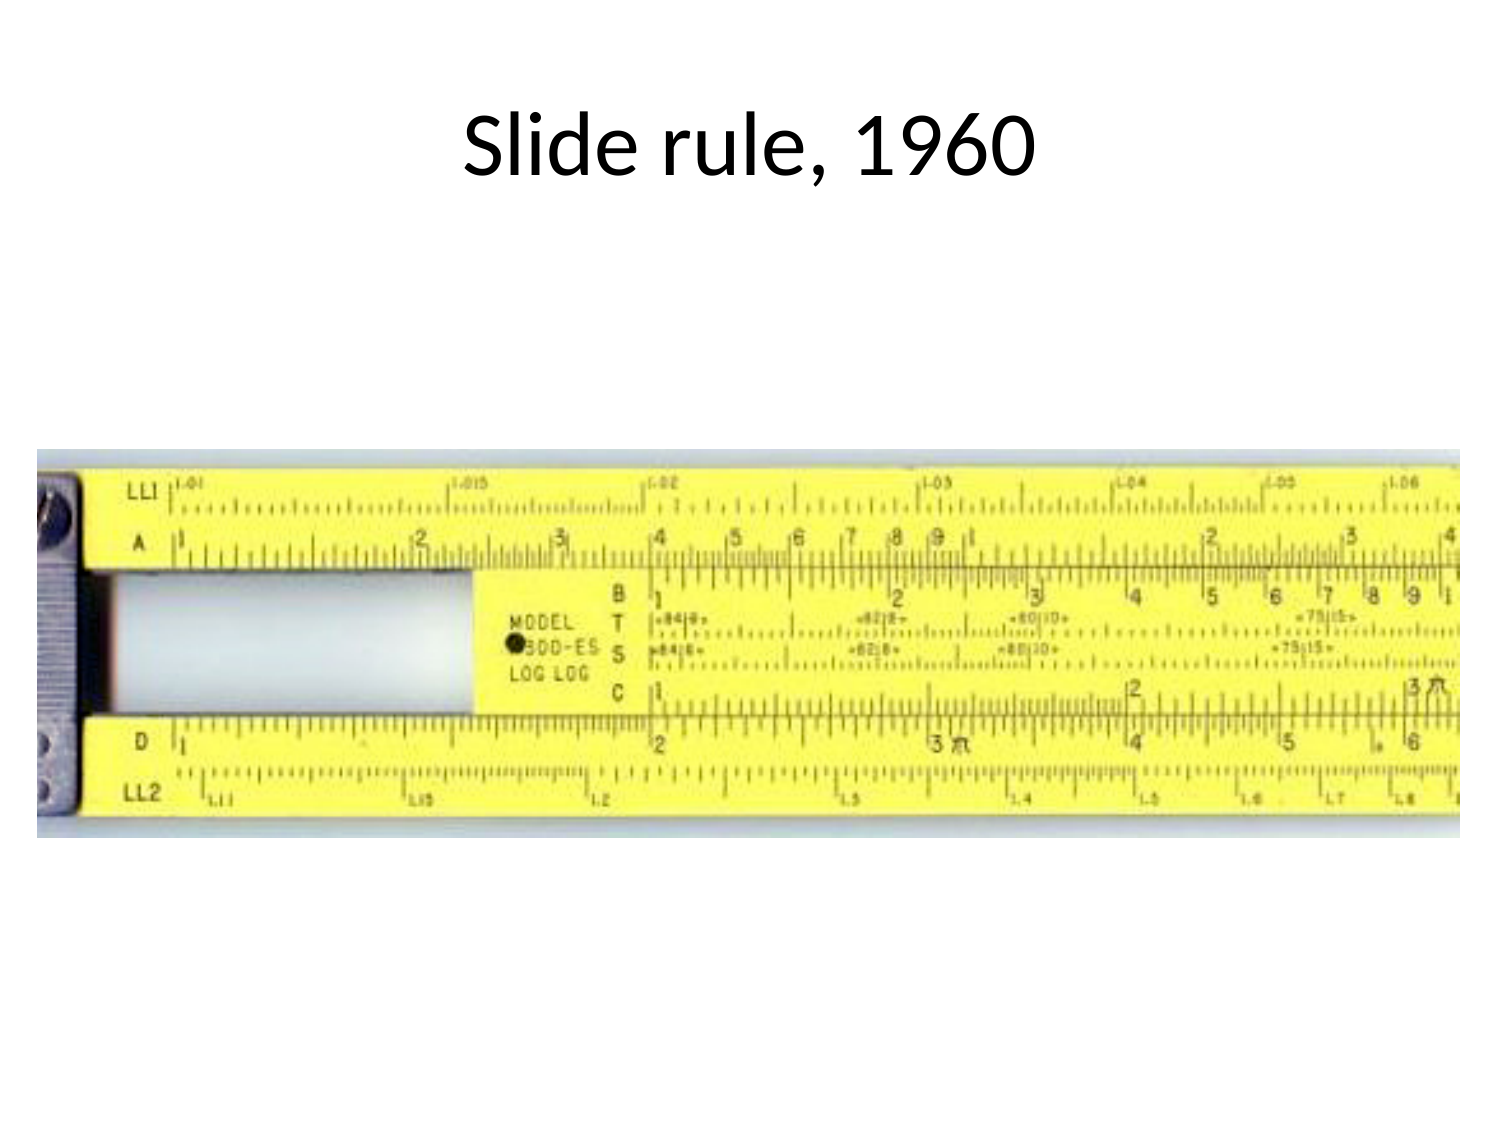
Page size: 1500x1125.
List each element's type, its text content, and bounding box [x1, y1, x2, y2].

title Slide rule, 1960 [75, 45, 1425, 233]
picture [37, 449, 1461, 838]
